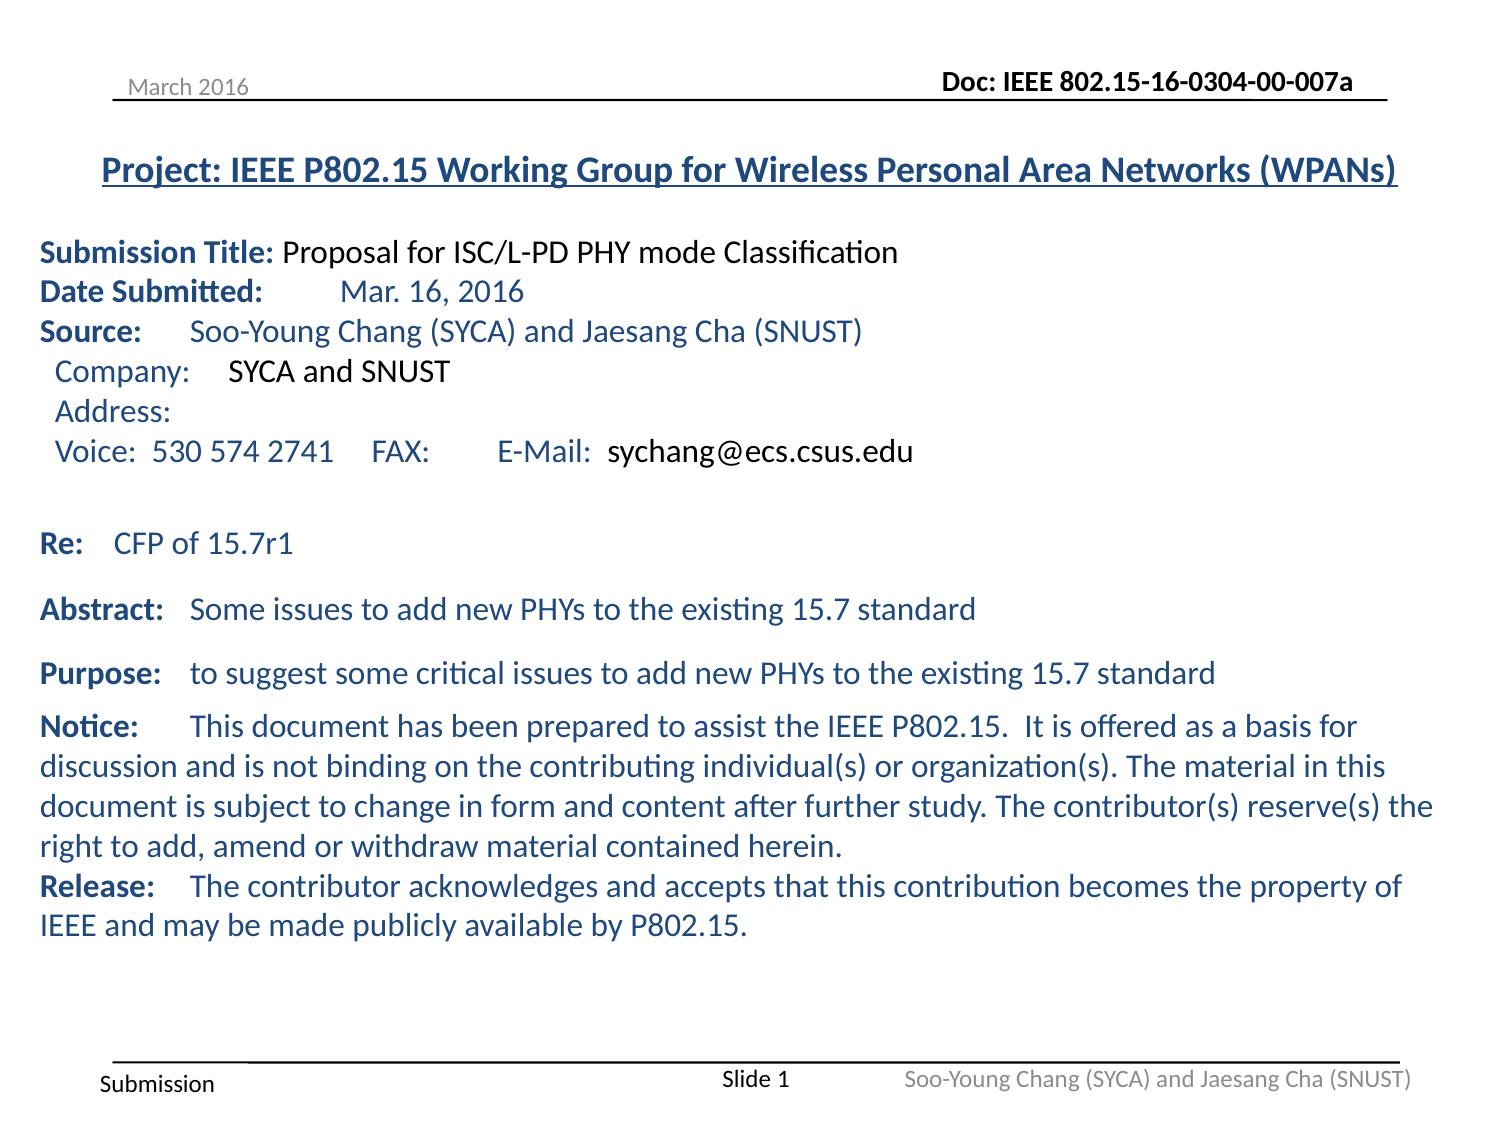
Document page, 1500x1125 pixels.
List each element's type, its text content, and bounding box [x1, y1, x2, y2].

footer Soo-Young Chang (SYCA) and Jaesang Cha (SNUST) [837, 1062, 1413, 1093]
text_box Project: IEEE P802.15 Working Group for Wireless Personal Area Networks (WPANs) Submission Title: Proposal for ISC/L-PD PHY mode Classification Date Submitted: Mar. 16, 2016 Source: Soo-Young Chang (SYCA) and Jaesang Cha (SNUST) Company: SYCA and SNUST Address: Voice: 530 574 2741 FAX: E-Mail: sychang@ecs.csus.edu Re: CFP of 15.7r1 Abstract: Some issues to add new PHYs to the existing 15.7 standard Purpose: to suggest some critical issues to add new PHYs to the existing 15.7 standard Notice: This document has been prepared to assist the IEEE P802.15. It is offered as a basis for discussion and is not binding on the contributing individual(s) or organization(s). The material in this document is subject to change in form and content after further study. The contributor(s) reserve(s) the right to add, amend or withdraw material contained herein. Release: The contributor acknowledges and accepts that this contribution becomes the property of IEEE and may be made publicly available by P802.15. [24, 137, 1475, 951]
text_box Slide 1 [675, 1062, 837, 1093]
